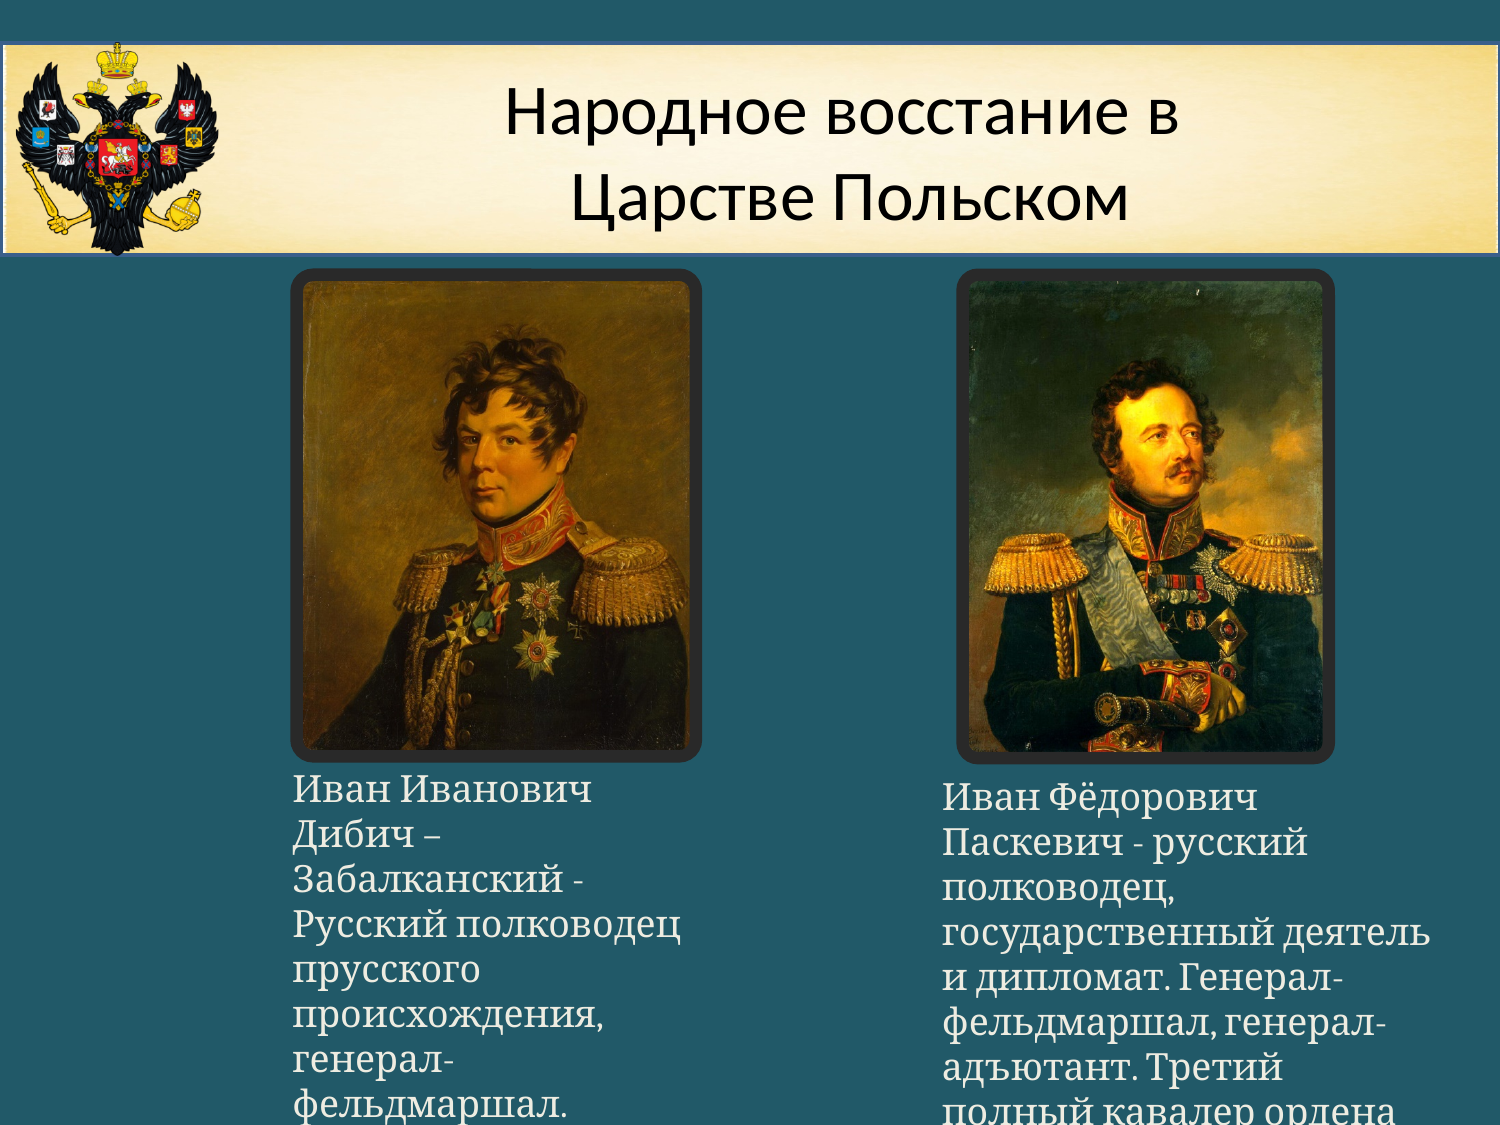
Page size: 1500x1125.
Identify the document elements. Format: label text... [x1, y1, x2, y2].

picture [296, 274, 697, 757]
text_box Иван Иванович Дибич – Забалканский - Русский полководец прусского происхождения, генерал-фельдмаршал. Четвёртый и последний полный кавалер ордена Св. Георгия. [277, 758, 735, 1125]
picture [3, 42, 1498, 256]
picture [962, 274, 1330, 759]
title Народное восстание в Царстве Польском [277, 55, 1425, 243]
text_box Иван Фёдорович Паскевич - русский полководец, государственный деятель и дипломат. Генерал-фельдмаршал, генерал-адъютант. Третий полный кавалер ордена Св. Георгия. [927, 765, 1459, 1125]
